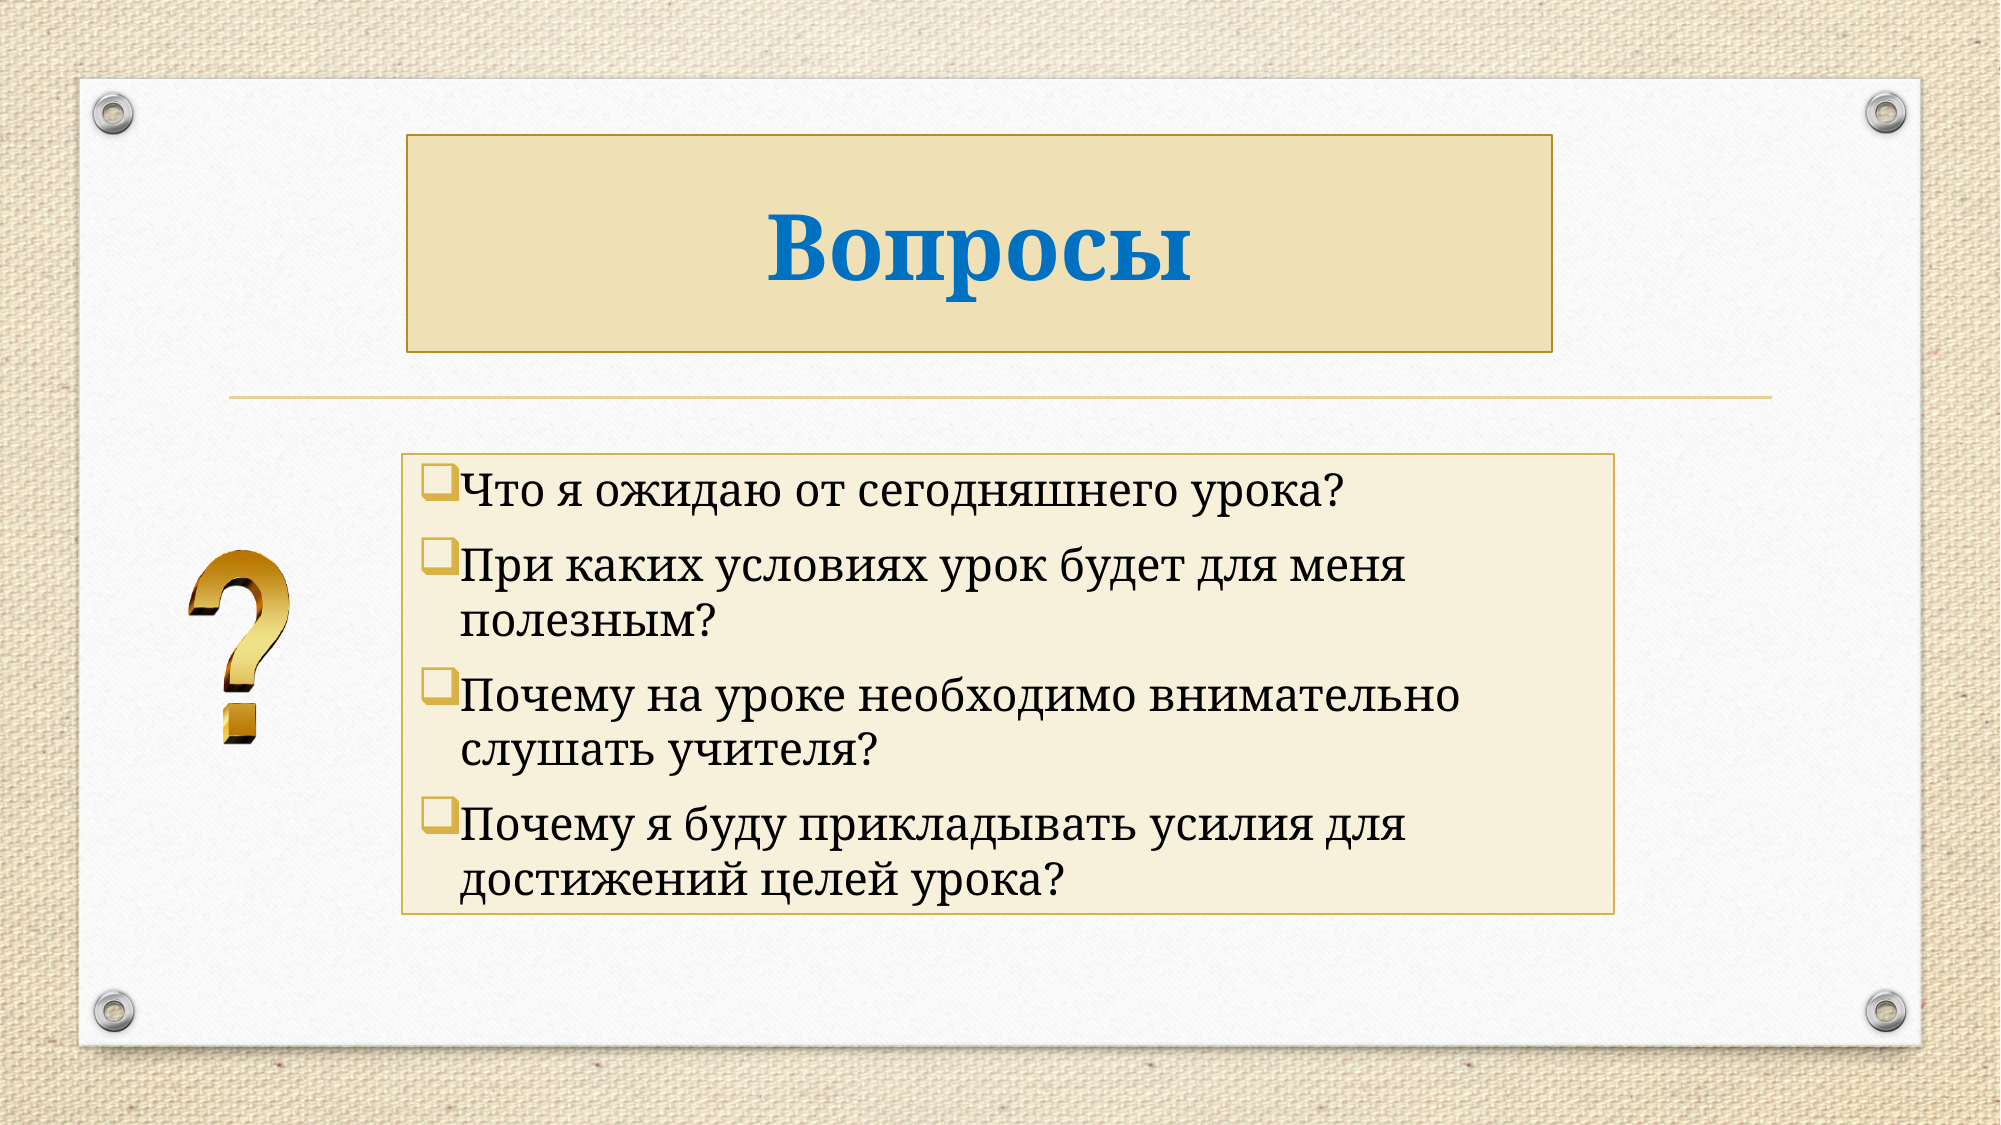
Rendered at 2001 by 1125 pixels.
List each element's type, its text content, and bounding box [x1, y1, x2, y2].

list Что я ожидаю от сегодняшнего урока? При каких условиях урок будет для меня полезным? Почему на уроке необходимо внимательно слушать учителя? Почему я буду прикладывать усилия для достижений целей урока? [401, 453, 1615, 915]
title Вопросы [406, 134, 1553, 353]
picture [0, 0, 2001, 1125]
